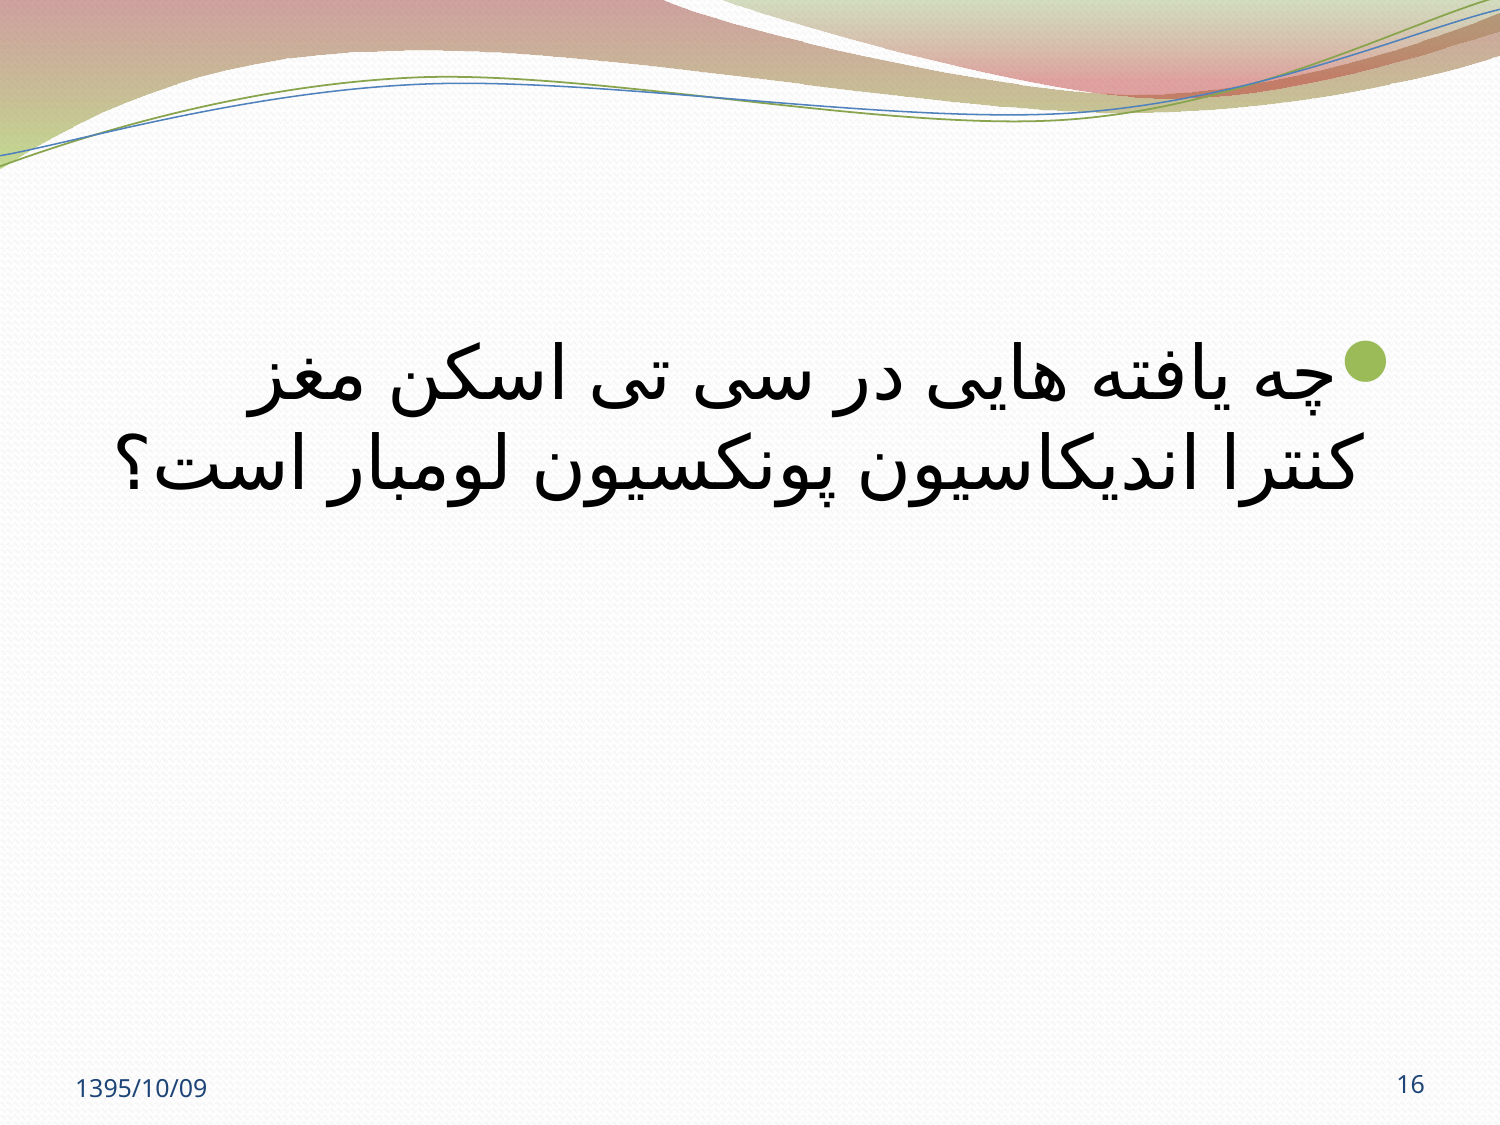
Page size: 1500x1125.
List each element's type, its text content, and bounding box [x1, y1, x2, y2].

list چه یافته هایی در سی تی اسکن مغز کنترا اندیکاسیون پونکسیون لومبار است؟ [75, 317, 1425, 1038]
slide_number 16 [1299, 1042, 1425, 1103]
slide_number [75, 1042, 425, 1103]
